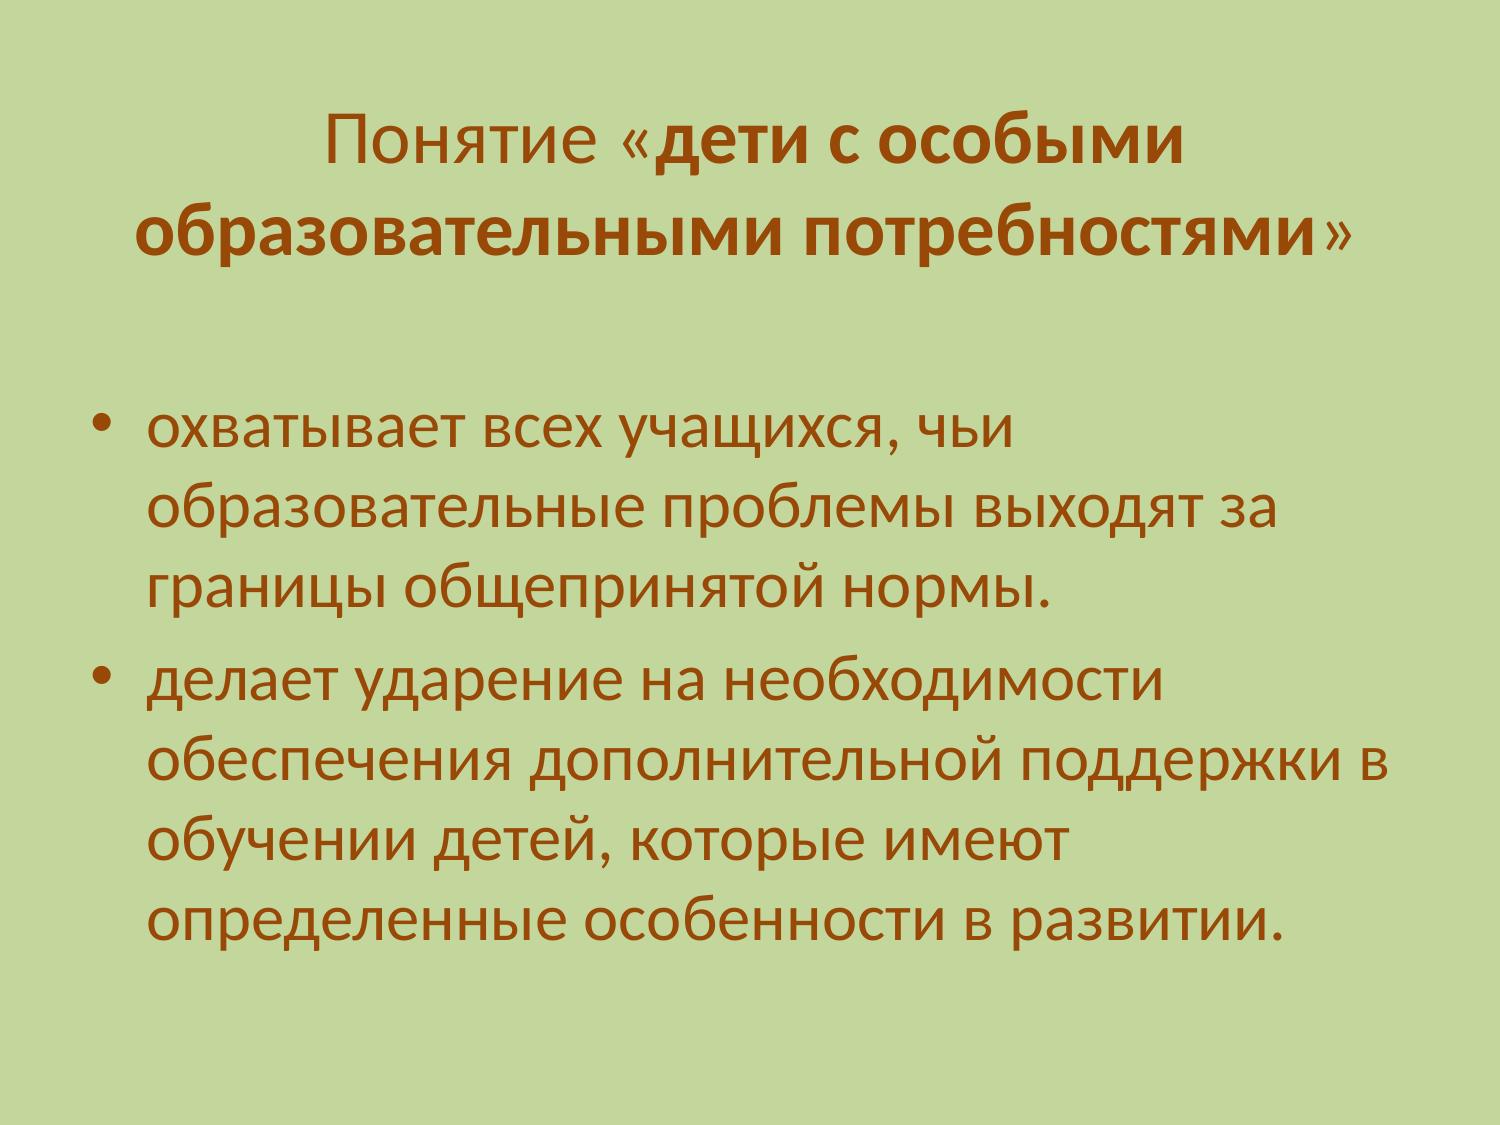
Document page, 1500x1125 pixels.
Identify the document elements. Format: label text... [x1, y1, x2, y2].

title Понятие «дети с особыми образовательными потребностями» [75, 54, 1436, 303]
list охватывает всех учащихся, чьи образовательные проблемы выходят за границы общепринятой нормы. делает ударение на необходимости обеспечения дополнительной поддержки в обучении детей, которые имеют определенные особенности в развитии. [75, 373, 1424, 1005]
